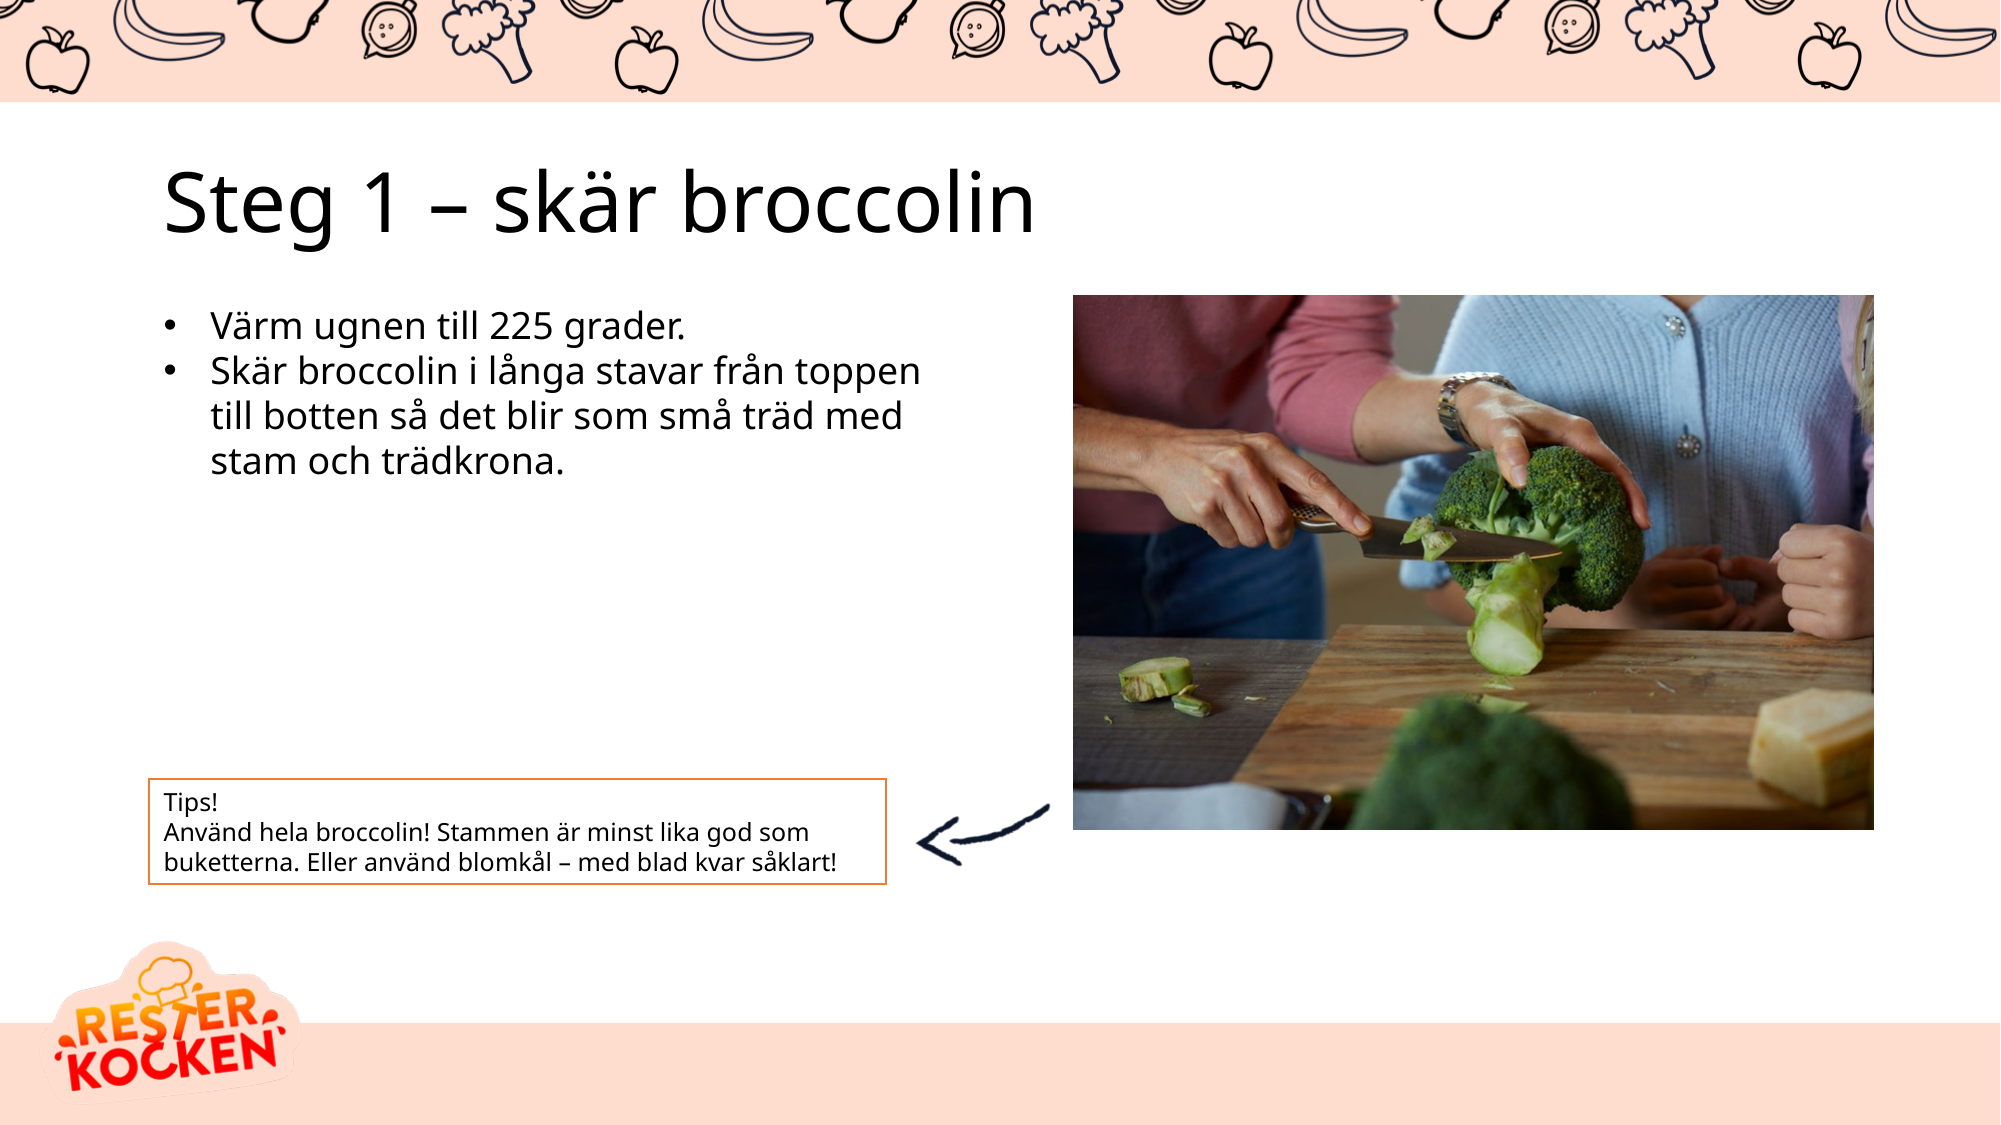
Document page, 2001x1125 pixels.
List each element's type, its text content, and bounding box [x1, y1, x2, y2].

picture [36, 934, 307, 1112]
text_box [1142, 0, 2000, 91]
picture [900, 766, 1073, 903]
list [1073, 295, 1874, 830]
text_box Steg 1 – skär broccolin [148, 103, 1874, 315]
text_box [0, 0, 2000, 103]
text_box Värm ugnen till 225 grader. Skär broccolin i långa stavar från toppen till botten så det blir som små träd med stam och trädkrona. [148, 315, 939, 535]
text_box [0, 0, 1125, 95]
text_box [0, 1022, 2000, 1125]
text_box Tips! Använd hela broccolin! Stammen är minst lika god som buketterna. Eller använd blomkål – med blad kvar såklart! [148, 778, 887, 885]
